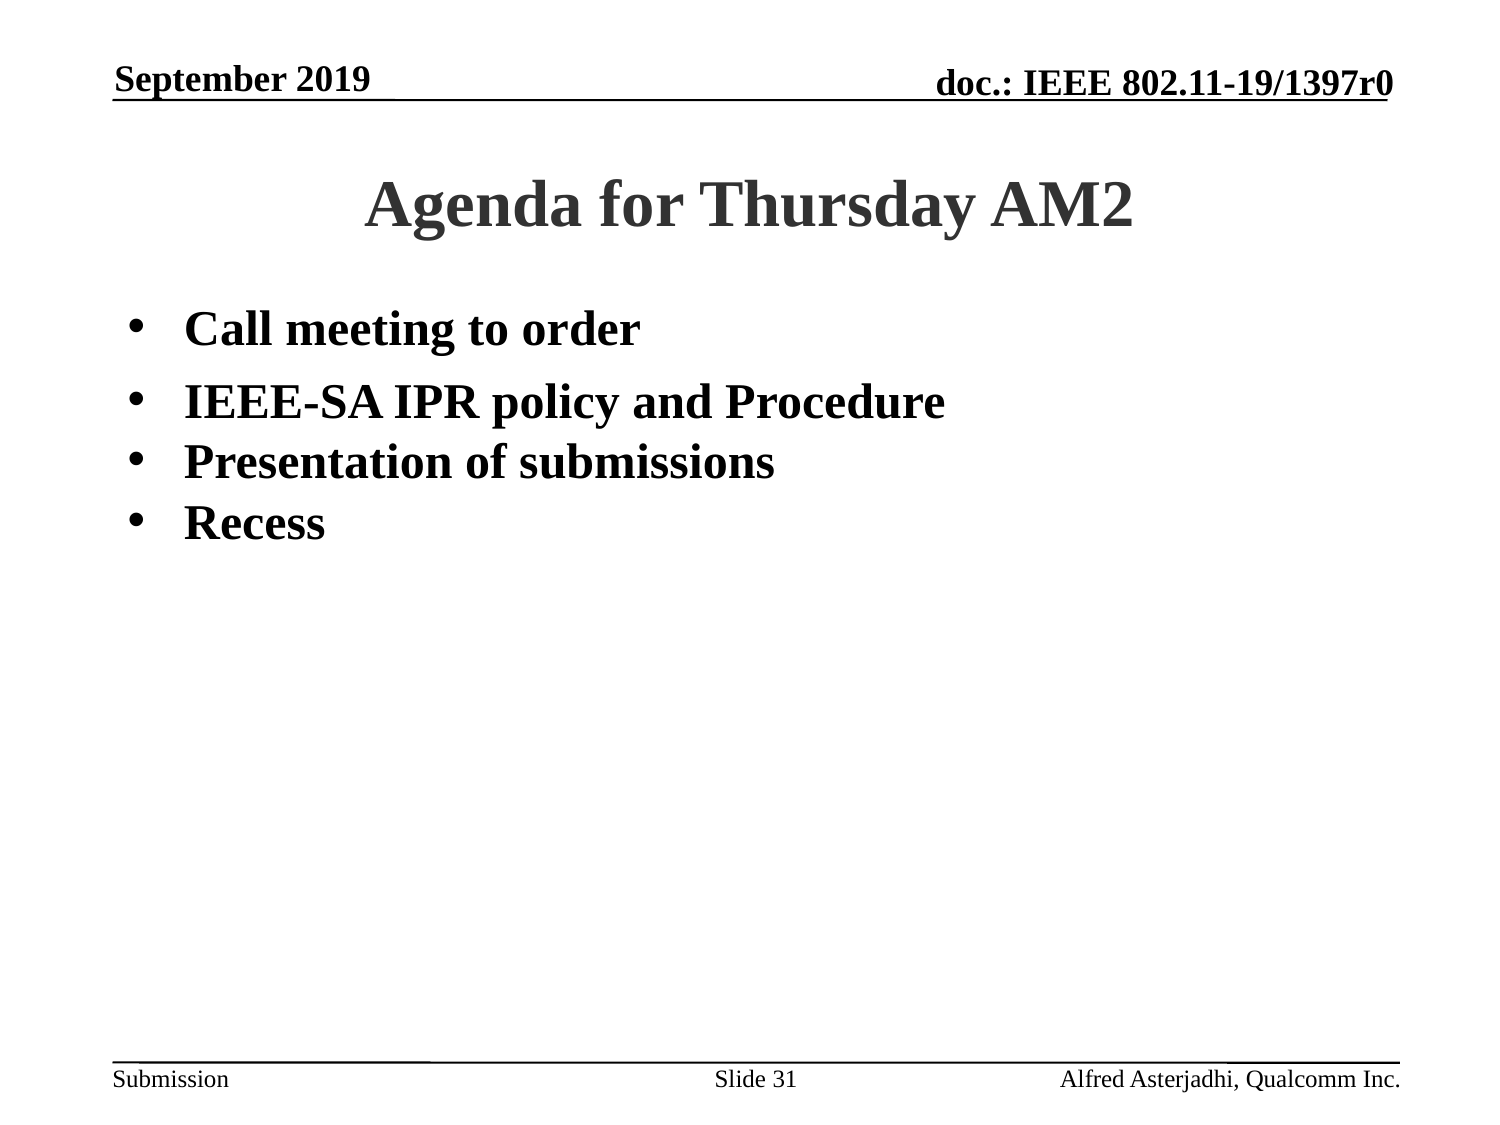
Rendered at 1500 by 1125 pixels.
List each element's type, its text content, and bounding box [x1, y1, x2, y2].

footer Alfred Asterjadhi, Qualcomm Inc. [878, 1061, 1402, 1093]
slide_number Slide 31 [712, 1061, 800, 1123]
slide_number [114, 54, 423, 100]
list Call meeting to order IEEE-SA IPR policy and Procedure Presentation of submissions Recess [112, 299, 1388, 975]
title Agenda for Thursday AM2 [62, 112, 1438, 288]
